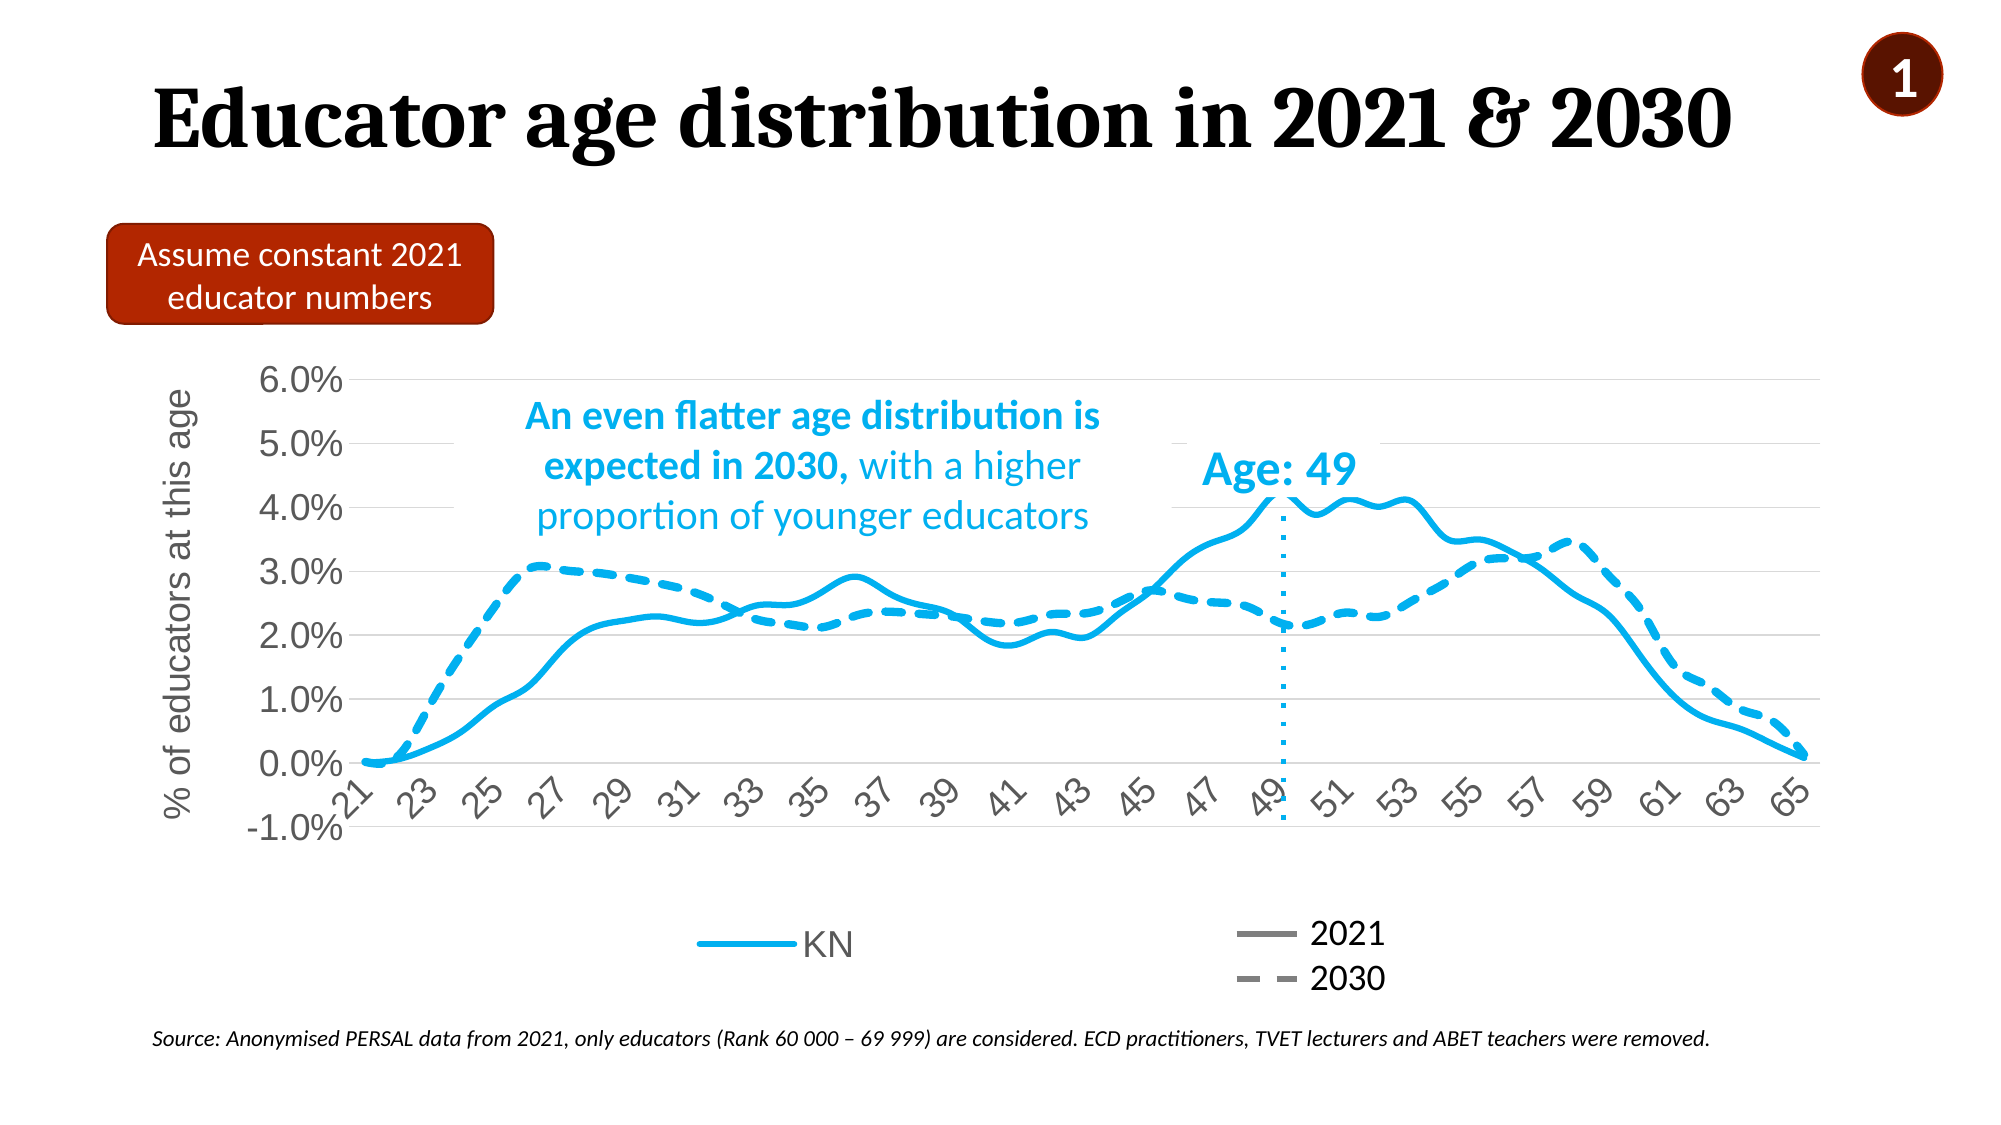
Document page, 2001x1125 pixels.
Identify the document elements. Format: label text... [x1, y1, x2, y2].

chart [106, 323, 1863, 995]
title Educator age distribution in 2021 & 2030 [137, 9, 1863, 228]
text_box 1 [1862, 32, 1943, 116]
text_box Assume constant 2021 educator numbers [107, 223, 494, 321]
text_box Source: Anonymised PERSAL data from 2021, only educators (Rank 60 000 – 69 999) are considered. ECD practitioners, TVET lecturers and ABET teachers were removed. [137, 1009, 1863, 1065]
